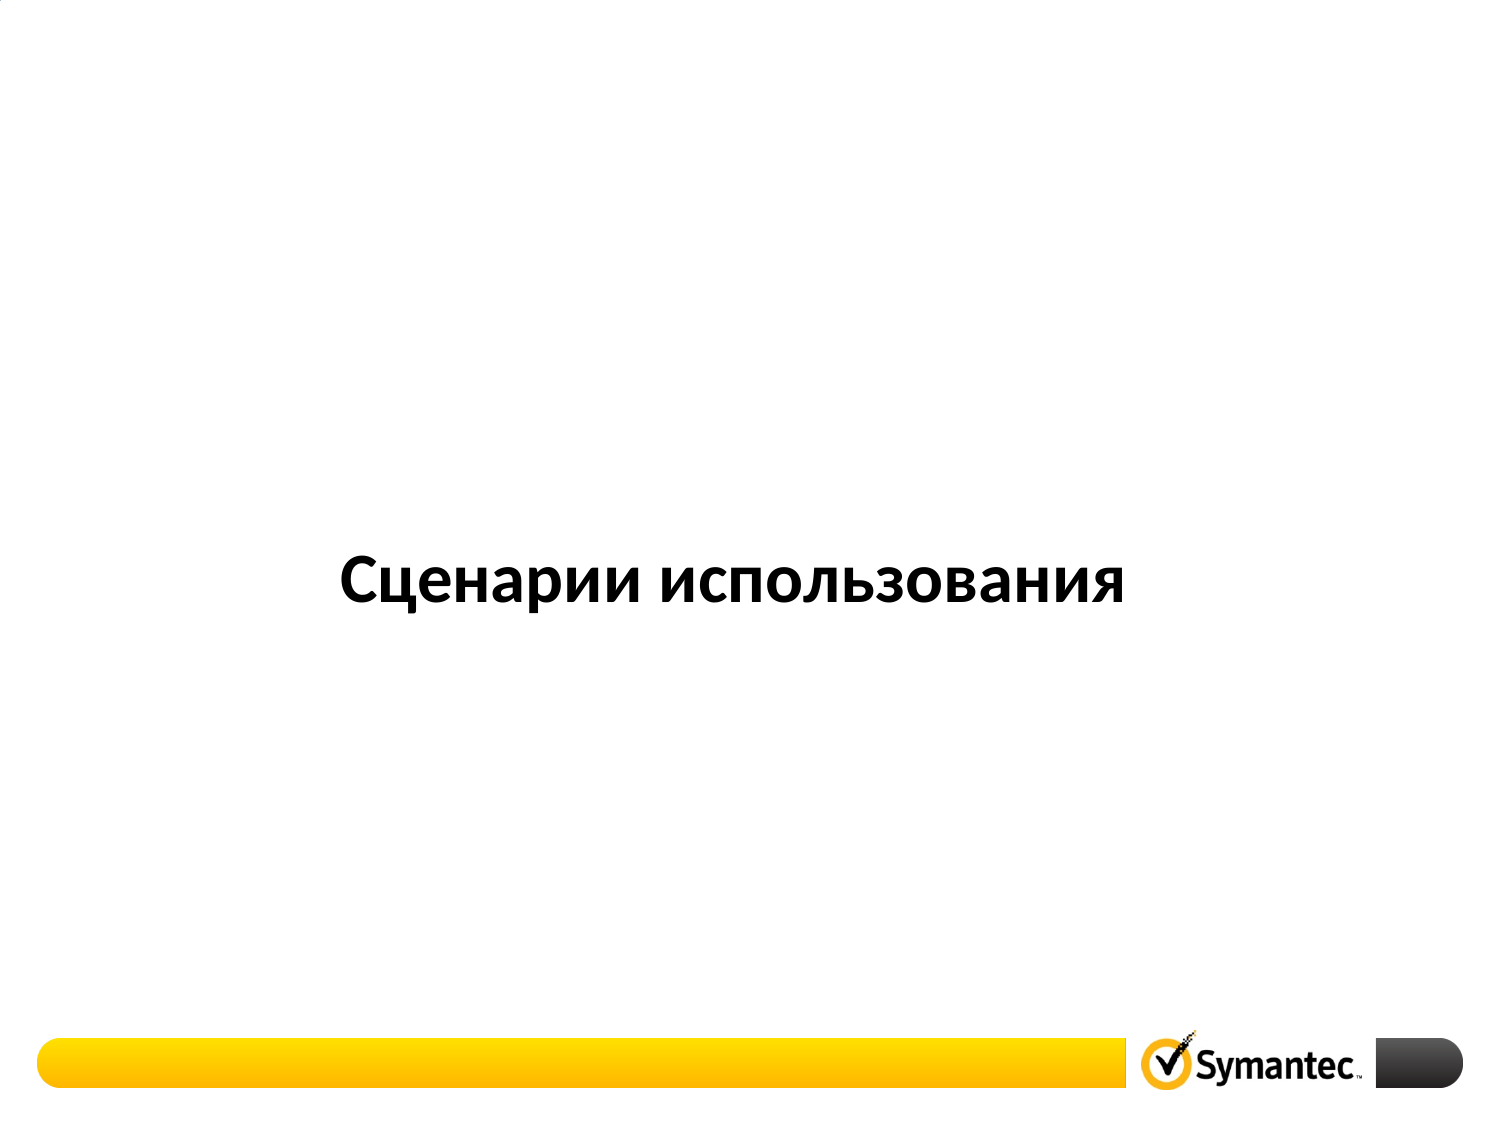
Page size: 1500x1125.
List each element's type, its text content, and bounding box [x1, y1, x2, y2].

picture [37, 1030, 1463, 1090]
text_box Сценарии использования [96, 474, 1372, 625]
